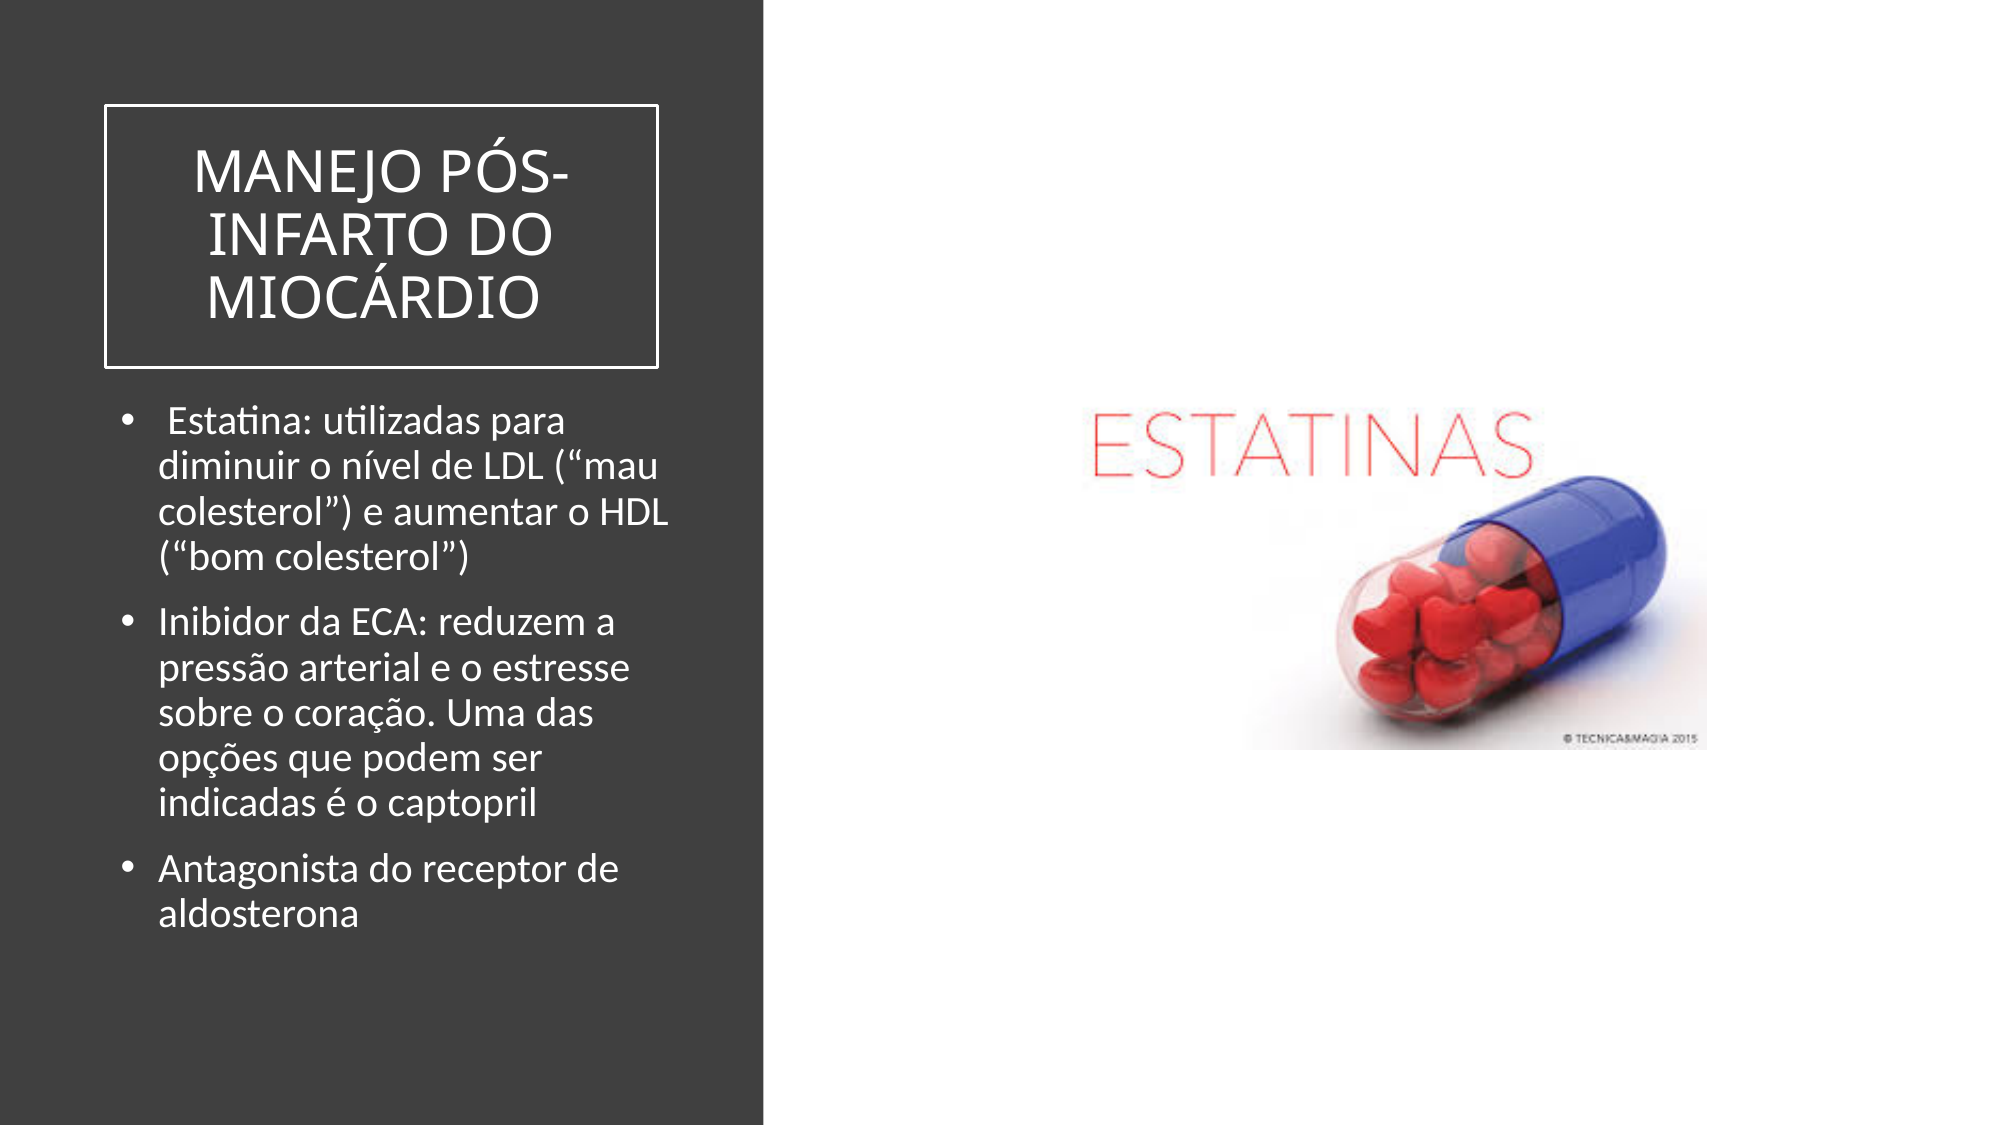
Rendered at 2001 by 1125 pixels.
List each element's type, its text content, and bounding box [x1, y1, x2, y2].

picture [1065, 391, 1707, 750]
text_box [0, 0, 764, 1125]
title MANEJO PÓS-INFARTO DO MIOCÁRDIO [105, 105, 658, 368]
list Estatina: utilizadas para diminuir o nível de LDL (“mau colesterol”) e aumentar o HDL (“bom colesterol”) Inibidor da ECA: reduzem a pressão arterial e o estresse sobre o coração. Uma das opções que podem ser indicadas é o captopril Antagonista do receptor de aldosterona [105, 391, 690, 1068]
